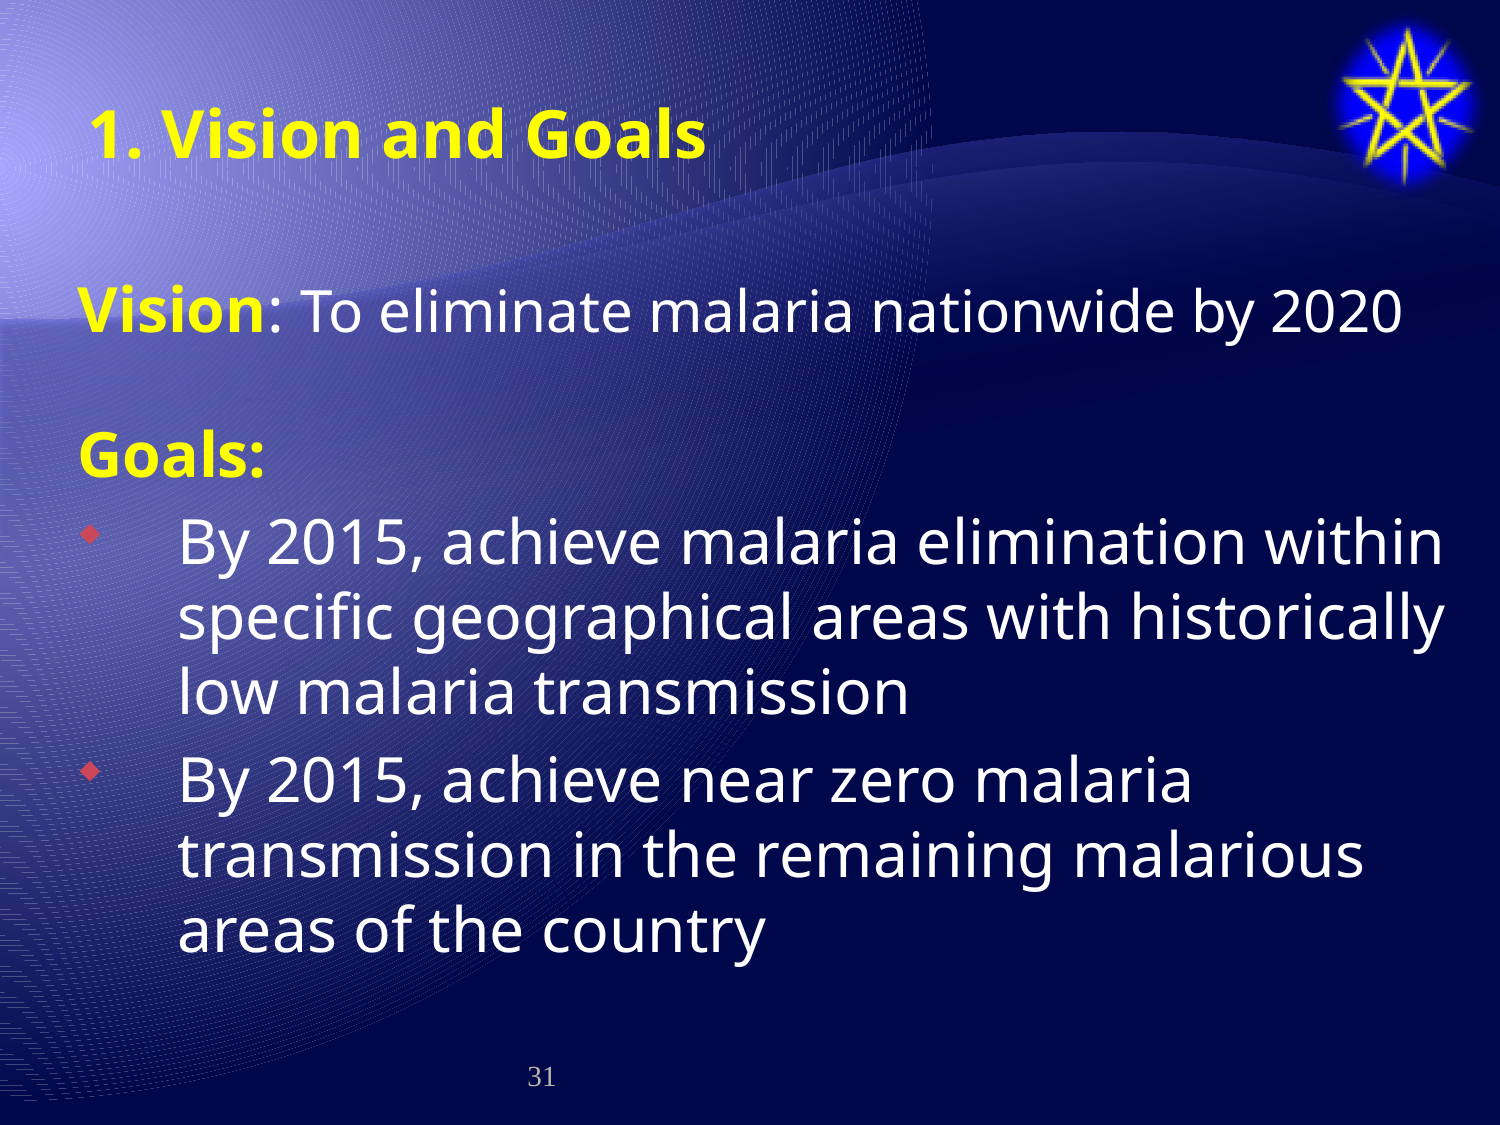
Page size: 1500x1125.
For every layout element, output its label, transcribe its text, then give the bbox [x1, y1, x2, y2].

slide_number 31 [512, 1025, 988, 1100]
list Vision: To eliminate malaria nationwide by 2020 Goals: By 2015, achieve malaria elimination within specific geographical areas with historically low malaria transmission By 2015, achieve near zero malaria transmission in the remaining malarious areas of the country [62, 262, 1476, 1001]
title 1. Vision and Goals [87, 62, 1363, 173]
picture [1326, 21, 1479, 191]
